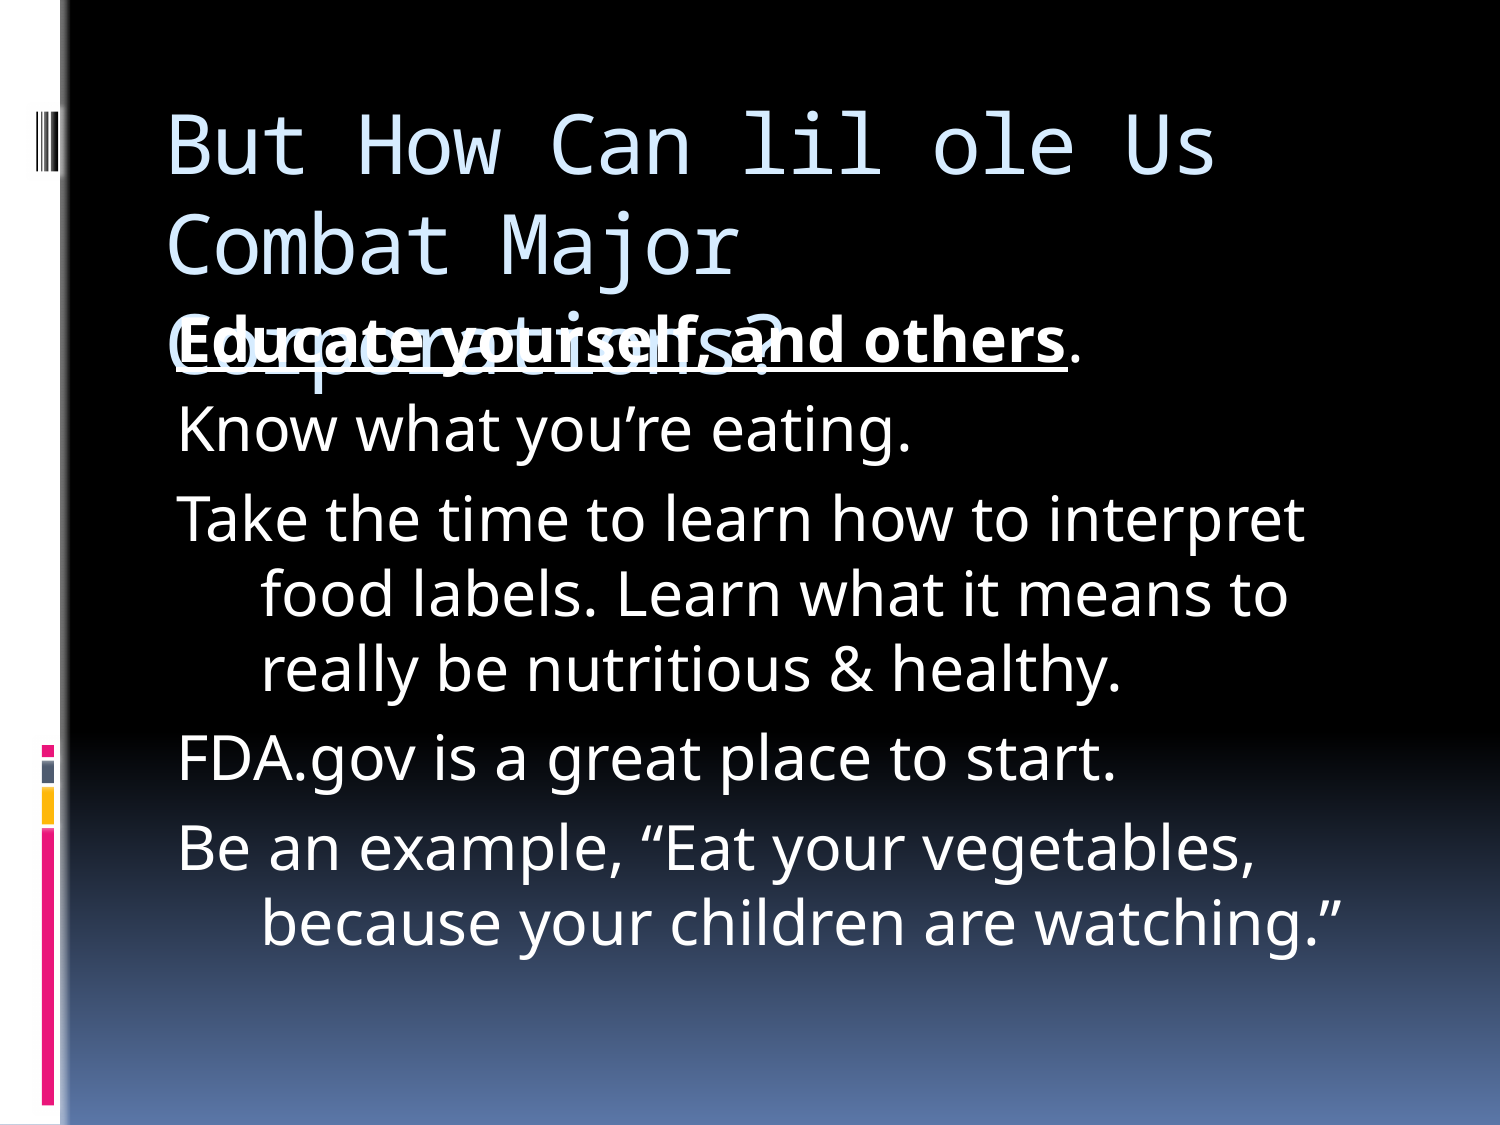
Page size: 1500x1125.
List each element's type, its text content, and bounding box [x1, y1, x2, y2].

list Educate yourself, and others. Know what you’re eating. Take the time to learn how to interpret food labels. Learn what it means to really be nutritious & healthy. FDA.gov is a great place to start. Be an example, “Eat your vegetables, because your children are watching.” [150, 292, 1425, 1043]
title But How Can lil ole Us Combat Major Corporations? [150, 83, 1425, 234]
